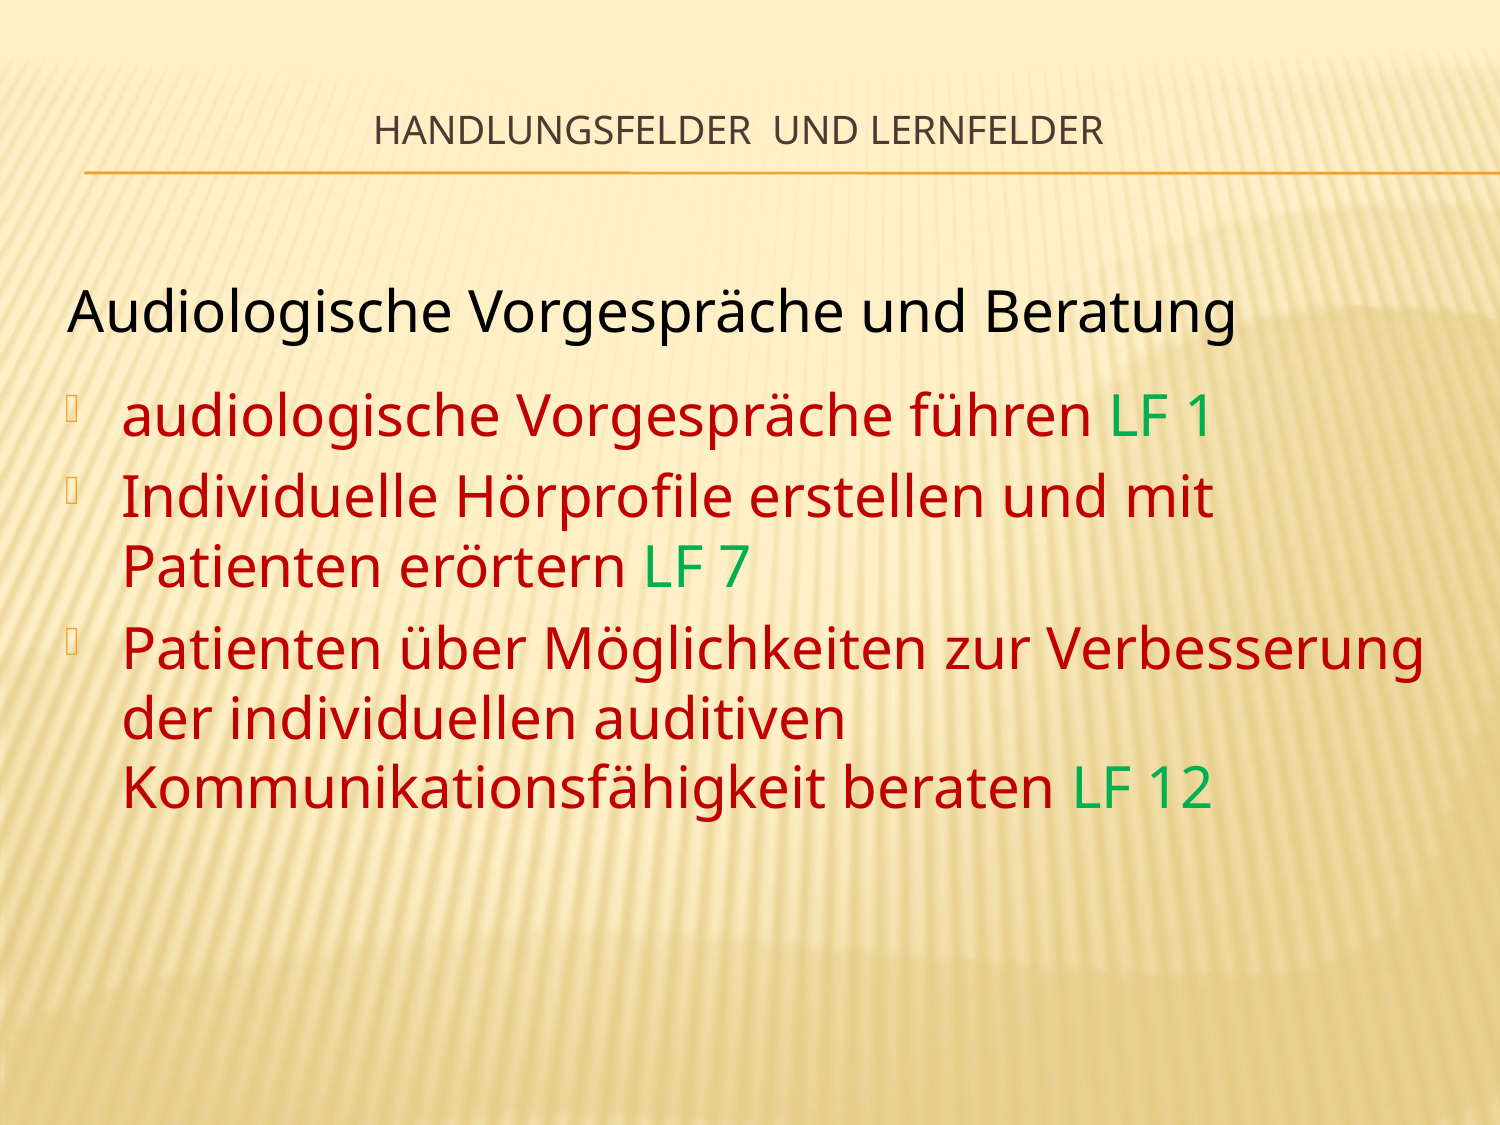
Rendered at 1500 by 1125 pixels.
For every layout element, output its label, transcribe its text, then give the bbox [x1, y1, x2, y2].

list audiologische Vorgespräche führen LF 1 Individuelle Hörprofile erstellen und mit Patienten erörtern LF 7 Patienten über Möglichkeiten zur Verbesserung der individuellen auditiven Kommunikationsfähigkeit beraten LF 12 [50, 278, 1475, 998]
text_box Audiologische Vorgespräche und Beratung [53, 267, 1388, 352]
title Handlungsfelder und Lernfelder [53, 42, 1424, 161]
